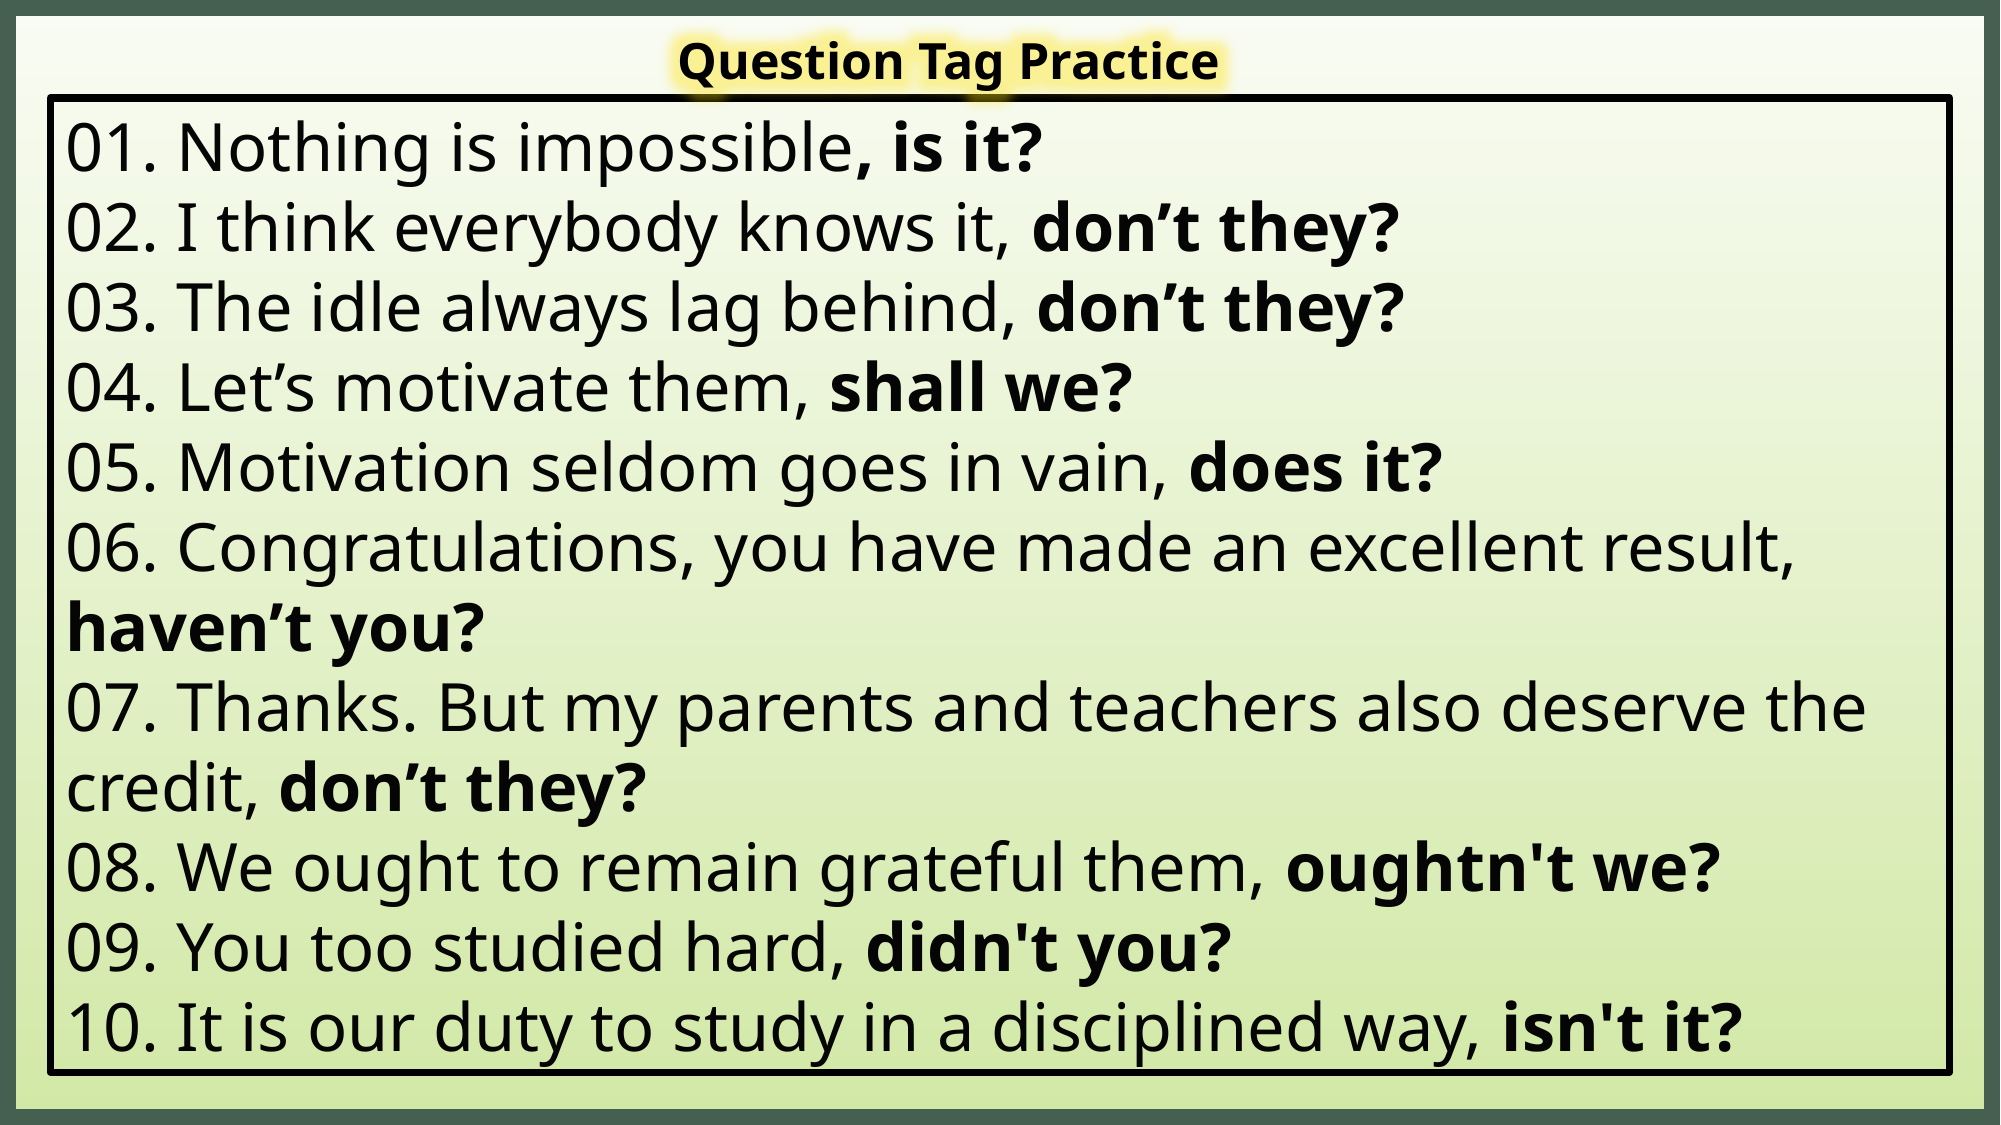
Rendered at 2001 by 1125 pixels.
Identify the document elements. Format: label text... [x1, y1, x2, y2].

text_box [0, 0, 2000, 1125]
text_box 01. Nothing is impossible, is it? 02. I think everybody knows it, don’t they? 03. The idle always lag behind, don’t they? 04. Let’s motivate them, shall we? 05. Motivation seldom goes in vain, does it? 06. Congratulations, you have made an excellent result, haven’t you? 07. Thanks. But my parents and teachers also deserve the credit, don’t they? 08. We ought to remain grateful them, oughtn't we? 09. You too studied hard, didn't you? 10. It is our duty to study in a disciplined way, isn't it? [50, 97, 1950, 1073]
